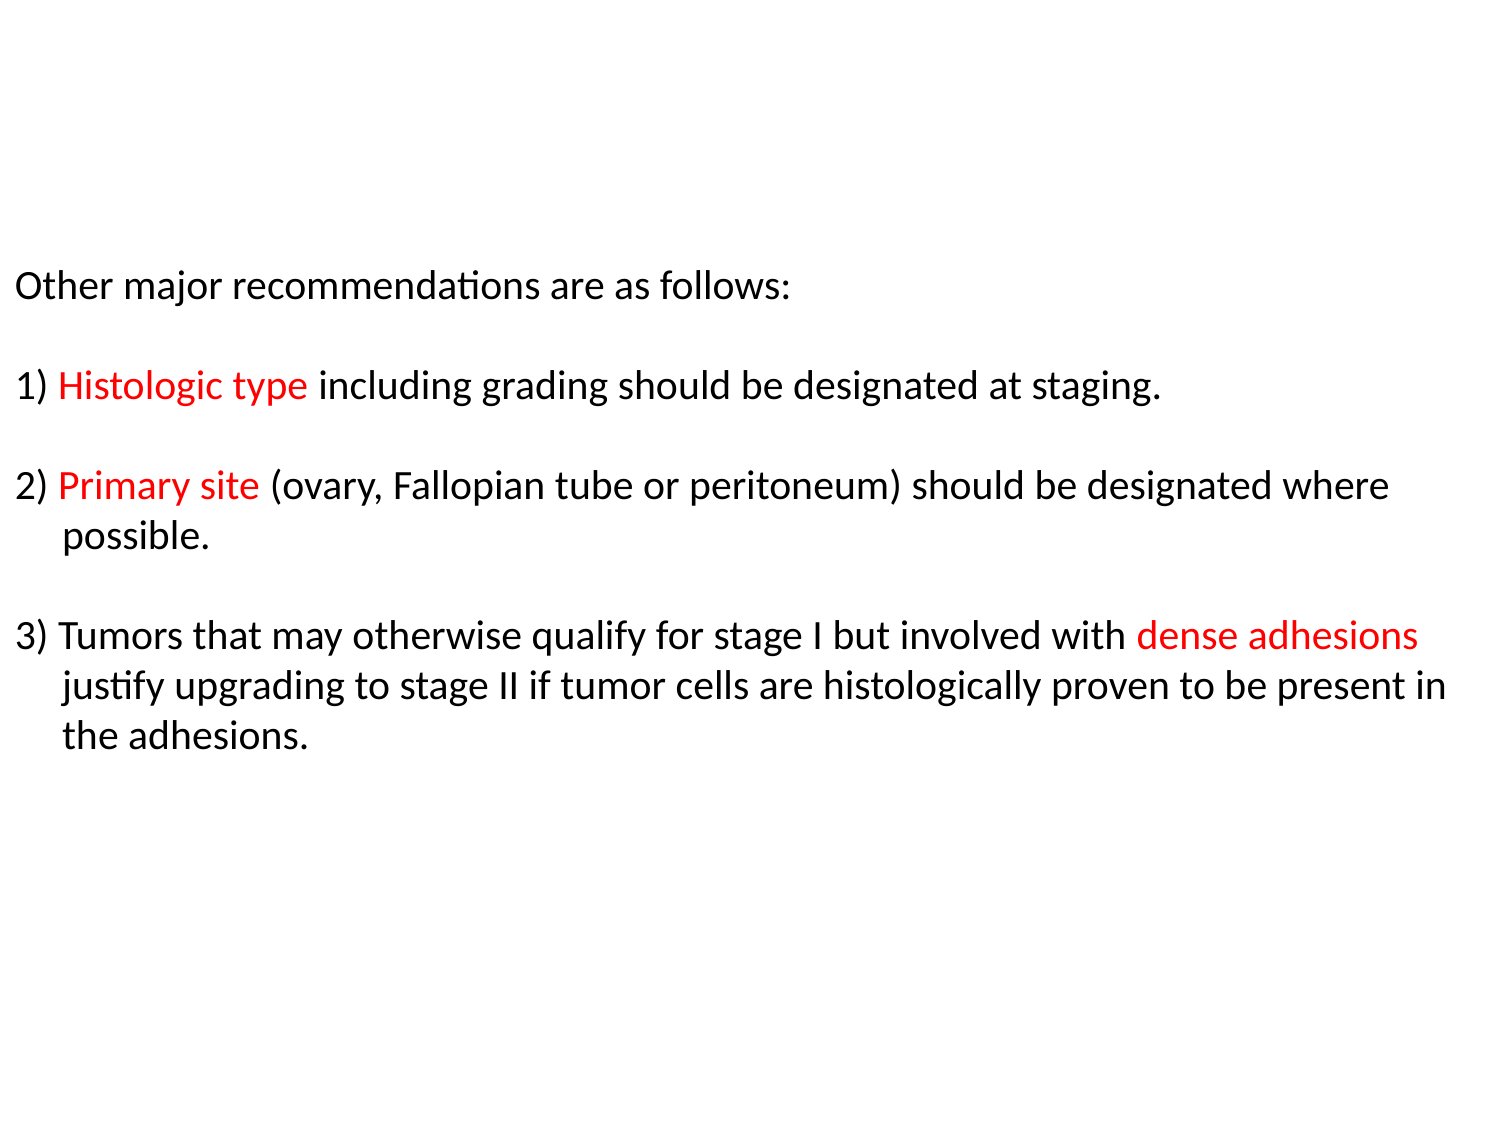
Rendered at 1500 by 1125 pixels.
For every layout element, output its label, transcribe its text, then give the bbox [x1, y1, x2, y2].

text_box Other major recommendations are as follows: 1) Histologic type including grading should be designated at staging. 2) Primary site (ovary, Fallopian tube or peritoneum) should be designated where possible. 3) Tumors that may otherwise qualify for stage I but involved with dense adhesions justify upgrading to stage II if tumor cells are histologically proven to be present in the adhesions. [0, 0, 1500, 766]
